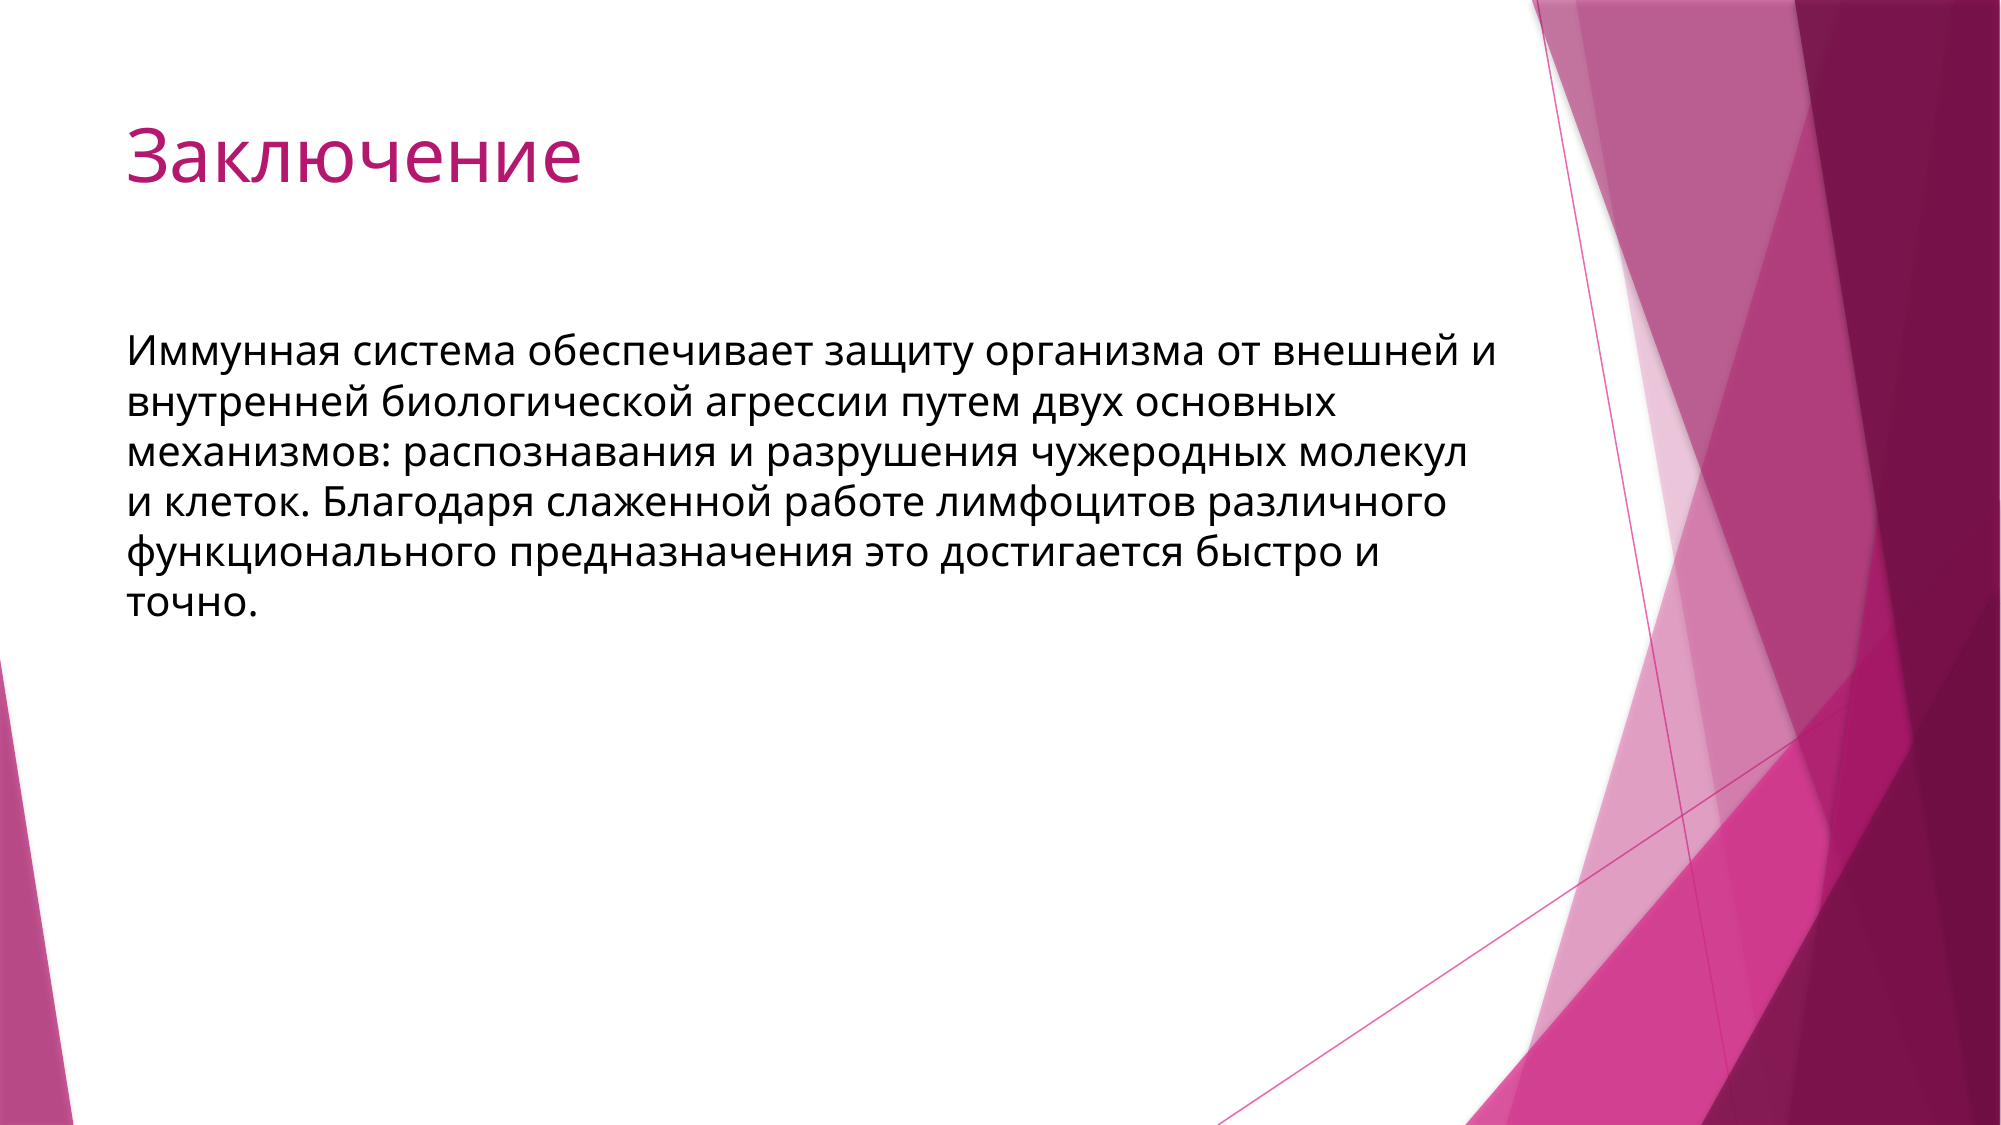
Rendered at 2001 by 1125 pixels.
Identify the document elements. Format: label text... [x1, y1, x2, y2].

title Заключение [111, 99, 1522, 316]
list Иммунная система обеспечивает защиту организма от внешней и внутренней биологической агрессии путем двух основных механизмов: распознавания и разрушения чужеродных молекул и клеток. Благодаря слаженной работе лимфоцитов различного функционального предназначения это достигается быстро и точно. [111, 316, 1522, 954]
